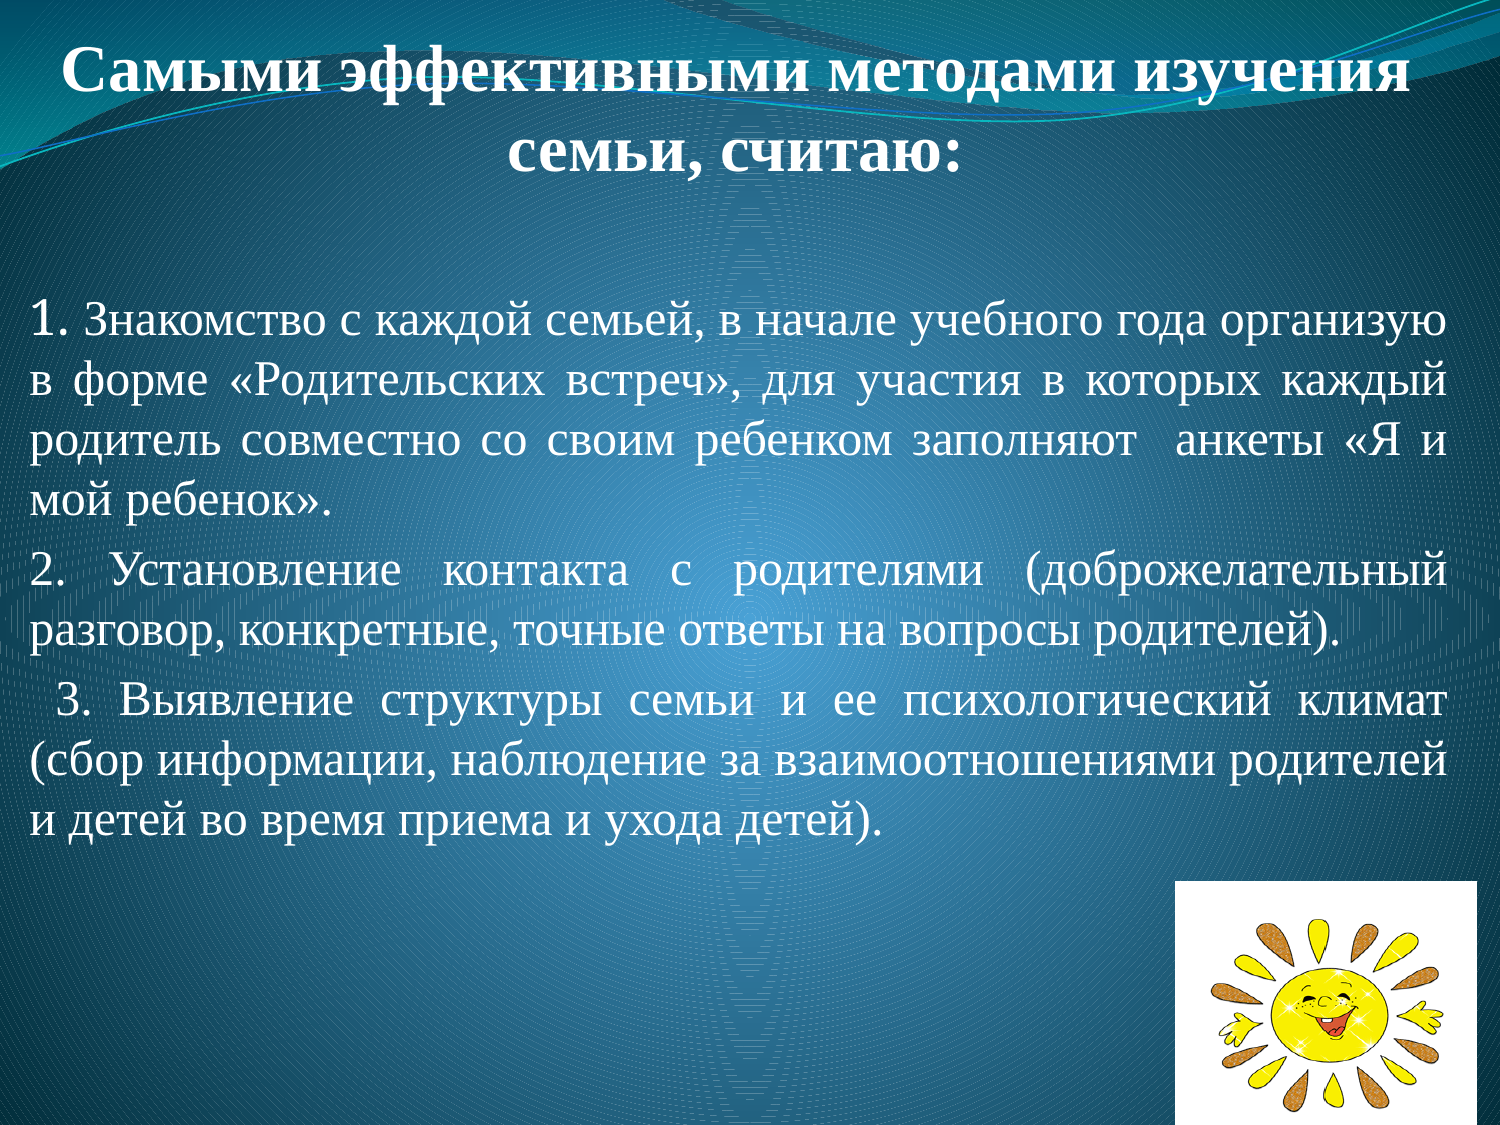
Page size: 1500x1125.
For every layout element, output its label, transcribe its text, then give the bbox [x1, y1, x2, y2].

picture [1174, 881, 1477, 1125]
subtitle 1. Знакомство с каждой семьей, в начале учебного года организую в форме «Родительских встреч», для участия в которых каждый родитель совместно со своим ребенком заполняют анкеты «Я и мой ребенок». 2. Установление контакта с родителями (доброжелательный разговор, конкретные, точные ответы на вопросы родителей). 3. Выявление структуры семьи и ее психологический климат (сбор информации, наблюдение за взаимоотношениями родителей и детей во время приема и ухода детей). [29, 208, 1459, 1071]
title Самыми эффективными методами изучения семьи, считаю: [29, 30, 1447, 185]
